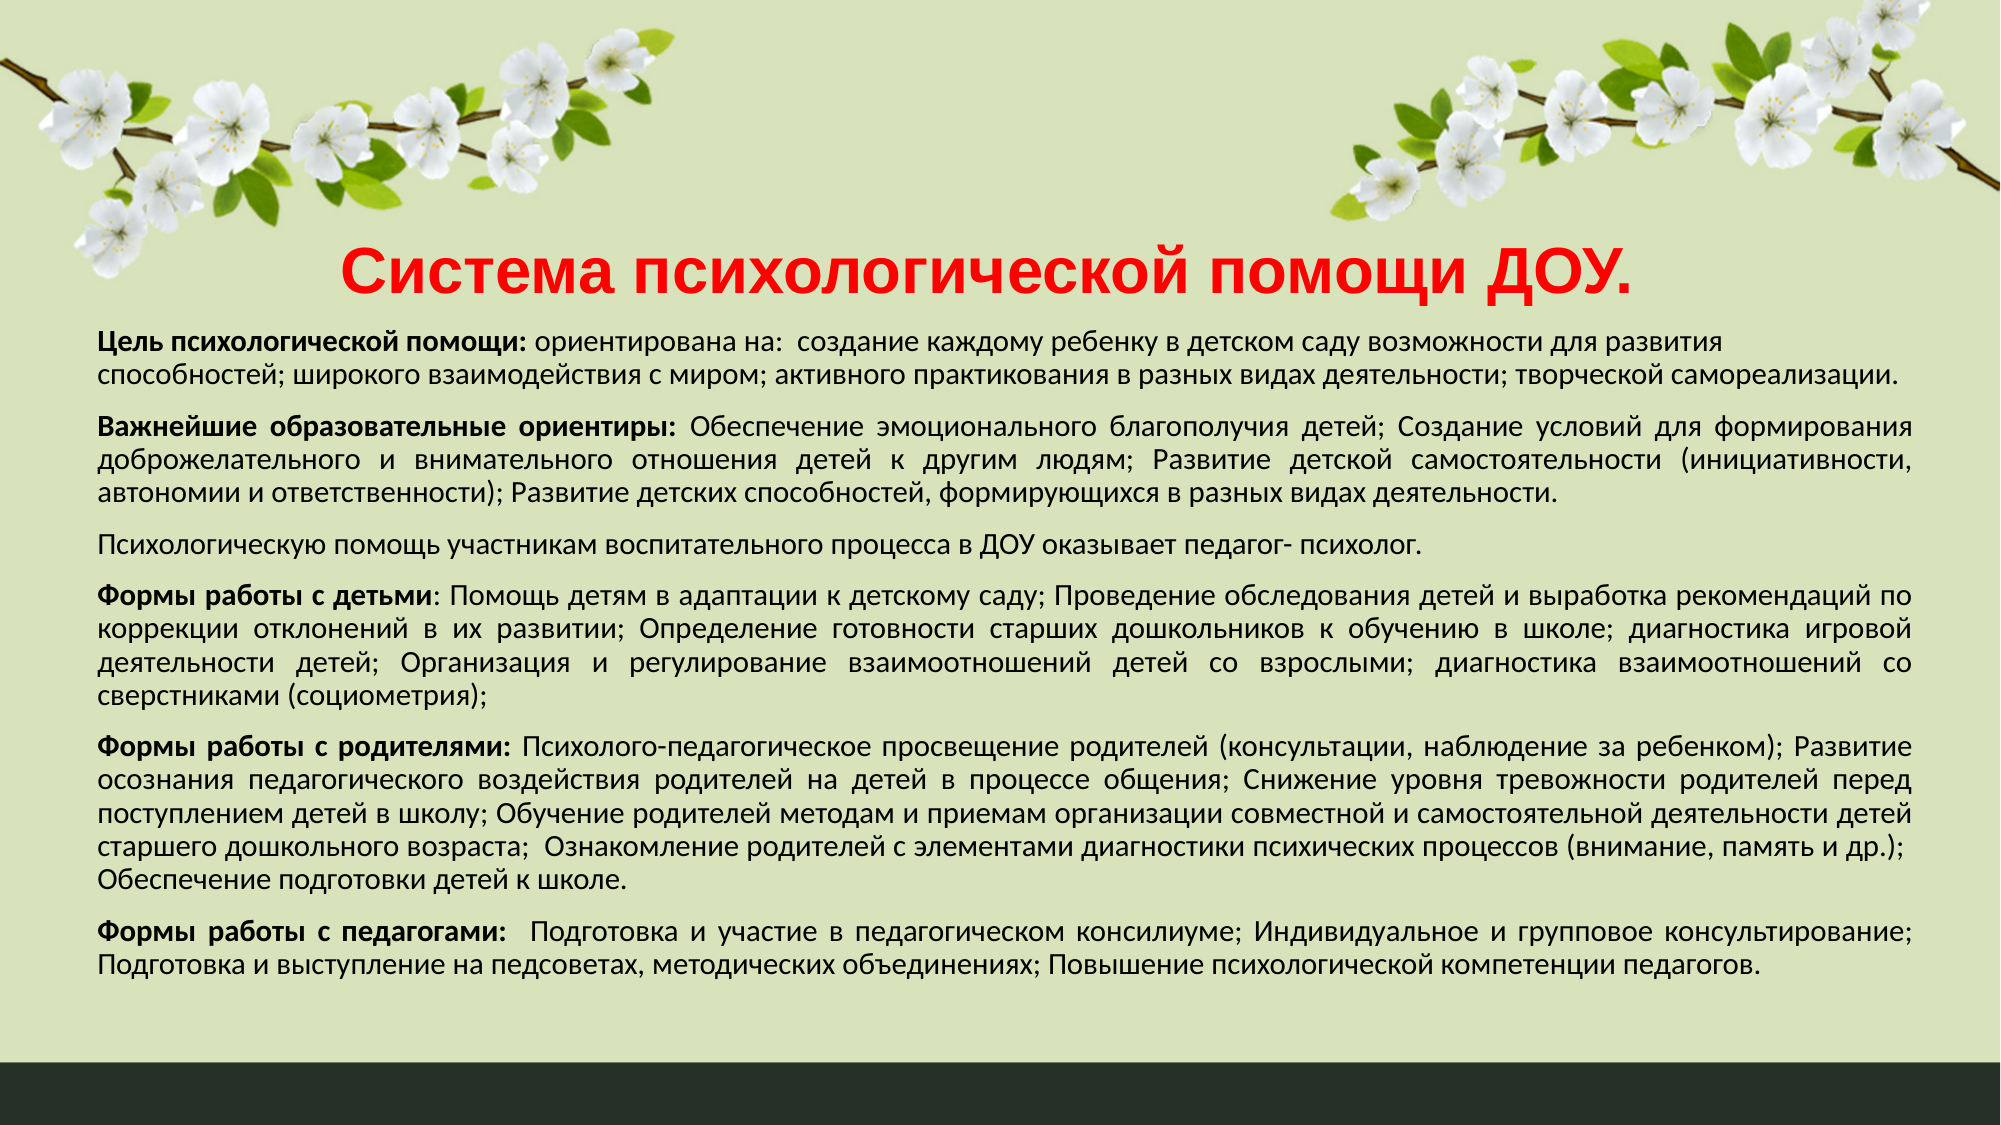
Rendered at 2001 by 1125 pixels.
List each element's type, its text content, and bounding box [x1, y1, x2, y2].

picture [0, 0, 2001, 1125]
list Система психологической помощи ДОУ. Цель психологической помощи: ориентирована на: создание каждому ребенку в детском саду возможности для развития способностей; широкого взаимодействия с миром; активного практикования в разных видах деятельности; творческой самореализации. Важнейшие образовательные ориентиры: Обеспечение эмоционального благополучия детей; Создание условий для формирования доброжелательного и внимательного отношения детей к другим людям; Развитие детской самостоятельности (инициативности, автономии и ответственности); Развитие детских способностей, формирующихся в разных видах деятельности. Психологическую помощь участникам воспитательного процесса в ДОУ оказывает педагог- психолог. Формы работы с детьми: Помощь детям в адаптации к детскому саду; Проведение обследования детей и выработка рекомендаций по коррекции отклонений в их развитии; Определение готовности старших дошкольников к обучению в школе; диагностика игровой деятельности детей; Организация и регулирование взаимоотношений детей со взрослыми; диагностика взаимоотношений со сверстниками (социометрия); Формы работы с родителями: Психолого-педагогическое просвещение родителей (консультации, наблюдение за ребенком); Развитие осознания педагогического воздействия родителей на детей в процессе общения; Снижение уровня тревожности родителей перед поступлением детей в школу; Обучение родителей методам и приемам организации совместной и самостоятельной деятельности детей старшего дошкольного возраста; Ознакомление родителей с элементами диагностики психических процессов (внимание, память и др.); Обеспечение подготовки детей к школе. Формы работы с педагогами: Подготовка и участие в педагогическом консилиуме; Индивидуальное и групповое консультирование; Подготовка и выступление на педсоветах, методических объединениях; Повышение психологической компетенции педагогов. [82, 229, 1929, 1008]
